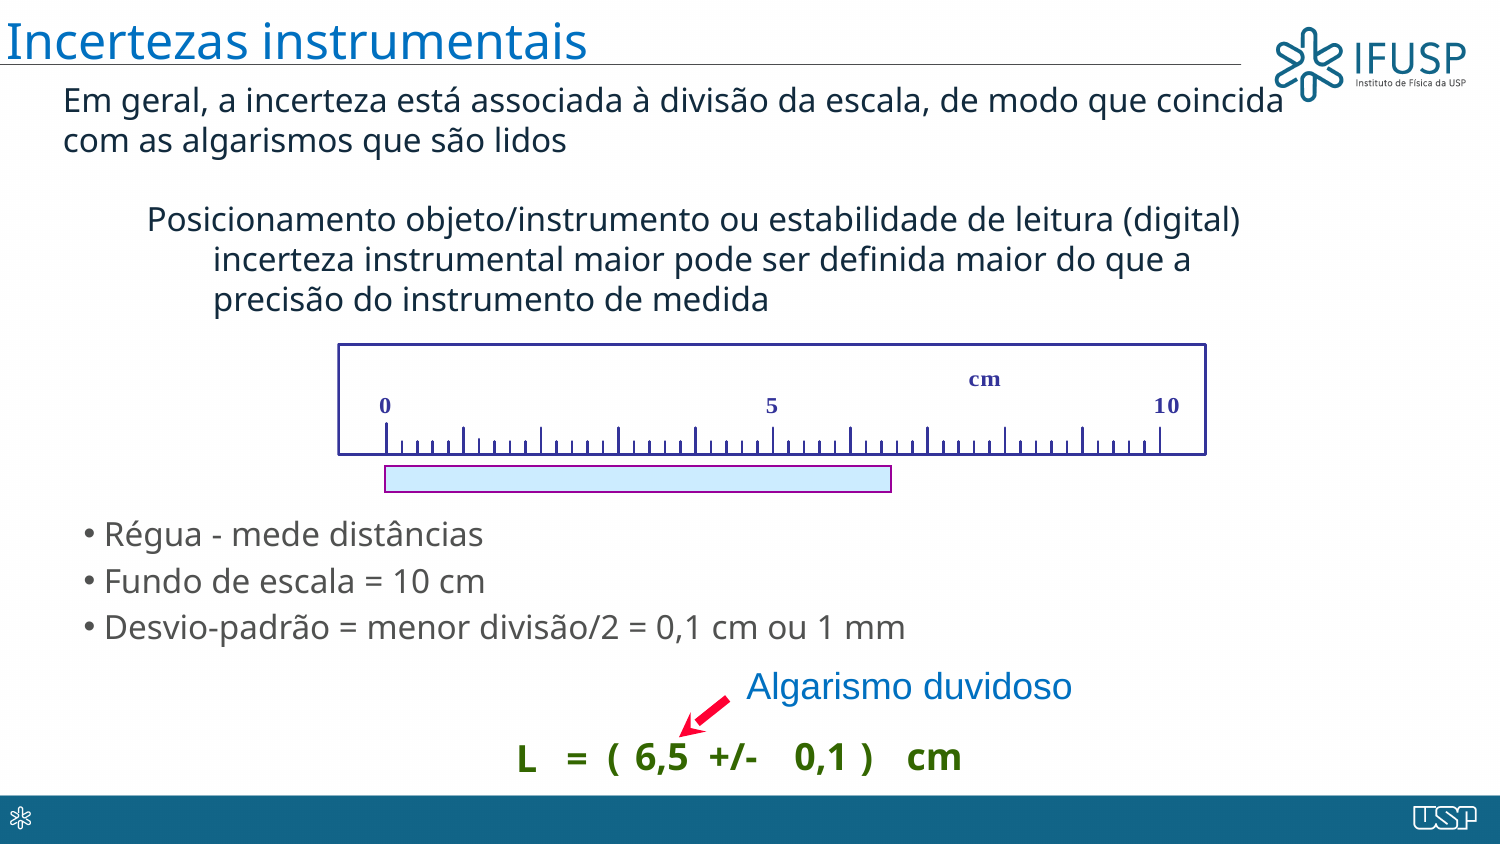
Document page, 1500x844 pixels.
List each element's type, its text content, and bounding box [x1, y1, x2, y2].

list Régua - mede distâncias Fundo de escala = 10 cm Desvio-padrão = menor divisão/2 = 0,1 cm ou 1 mm [68, 505, 988, 661]
picture [0, 0, 1500, 844]
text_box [337, 342, 1208, 456]
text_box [502, 655, 1087, 787]
text_box [384, 465, 891, 492]
text_box Incertezas instrumentais [0, 2, 625, 77]
text_box Em geral, a incerteza está associada à divisão da escala, de modo que coincida com as algarismos que são lidos Posicionamento objeto/instrumento ou estabilidade de leitura (digital) incerteza instrumental maior pode ser definida maior do que a precisão do instrumento de medida [48, 71, 1322, 326]
